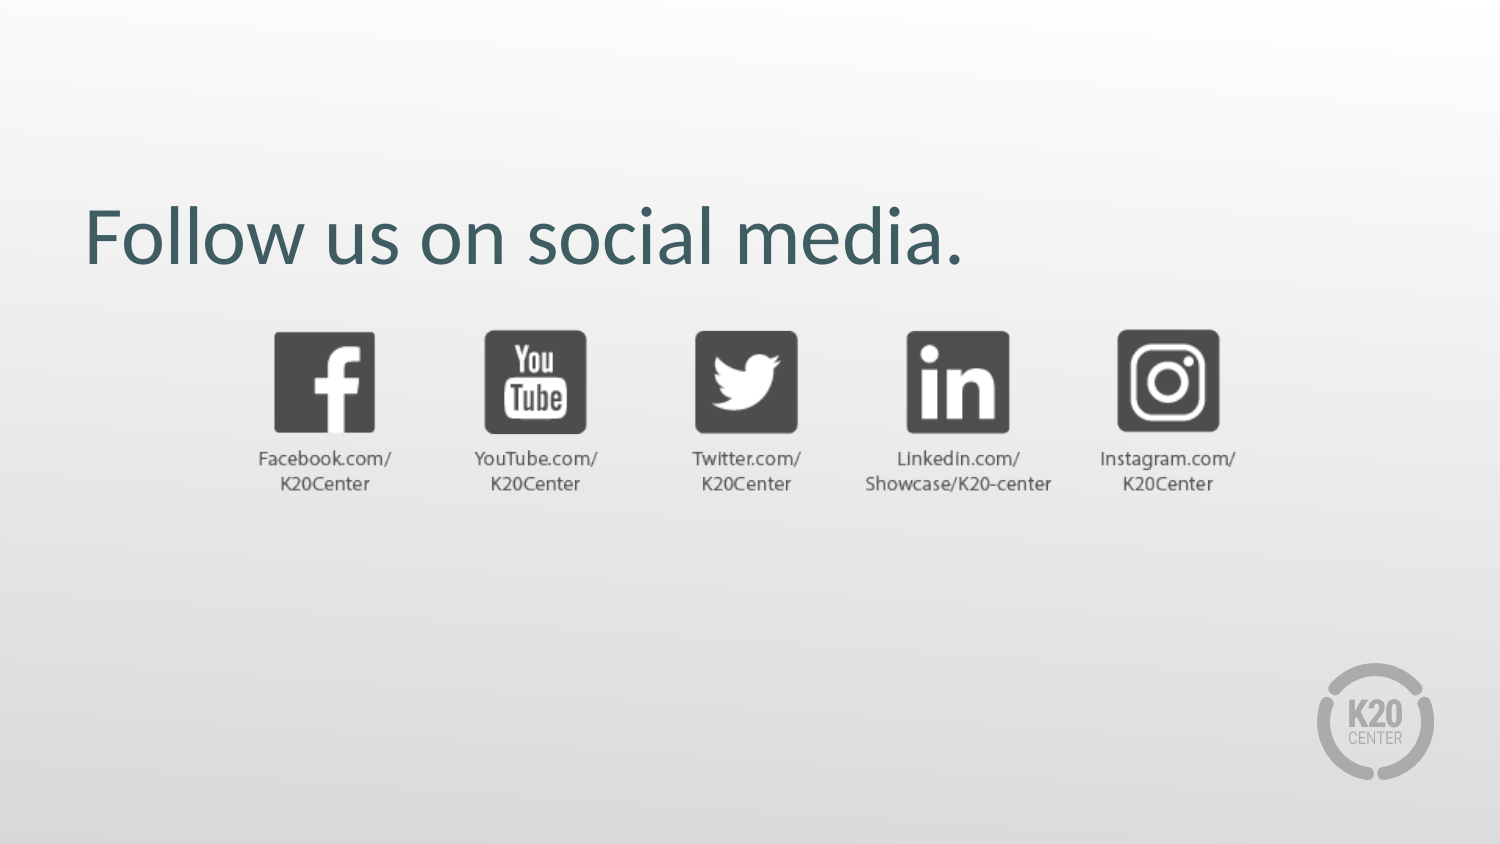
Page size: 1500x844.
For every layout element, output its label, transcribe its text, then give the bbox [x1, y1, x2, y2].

picture [1300, 646, 1451, 797]
title Follow us on social media. [69, 166, 1431, 287]
picture [131, 309, 1369, 535]
